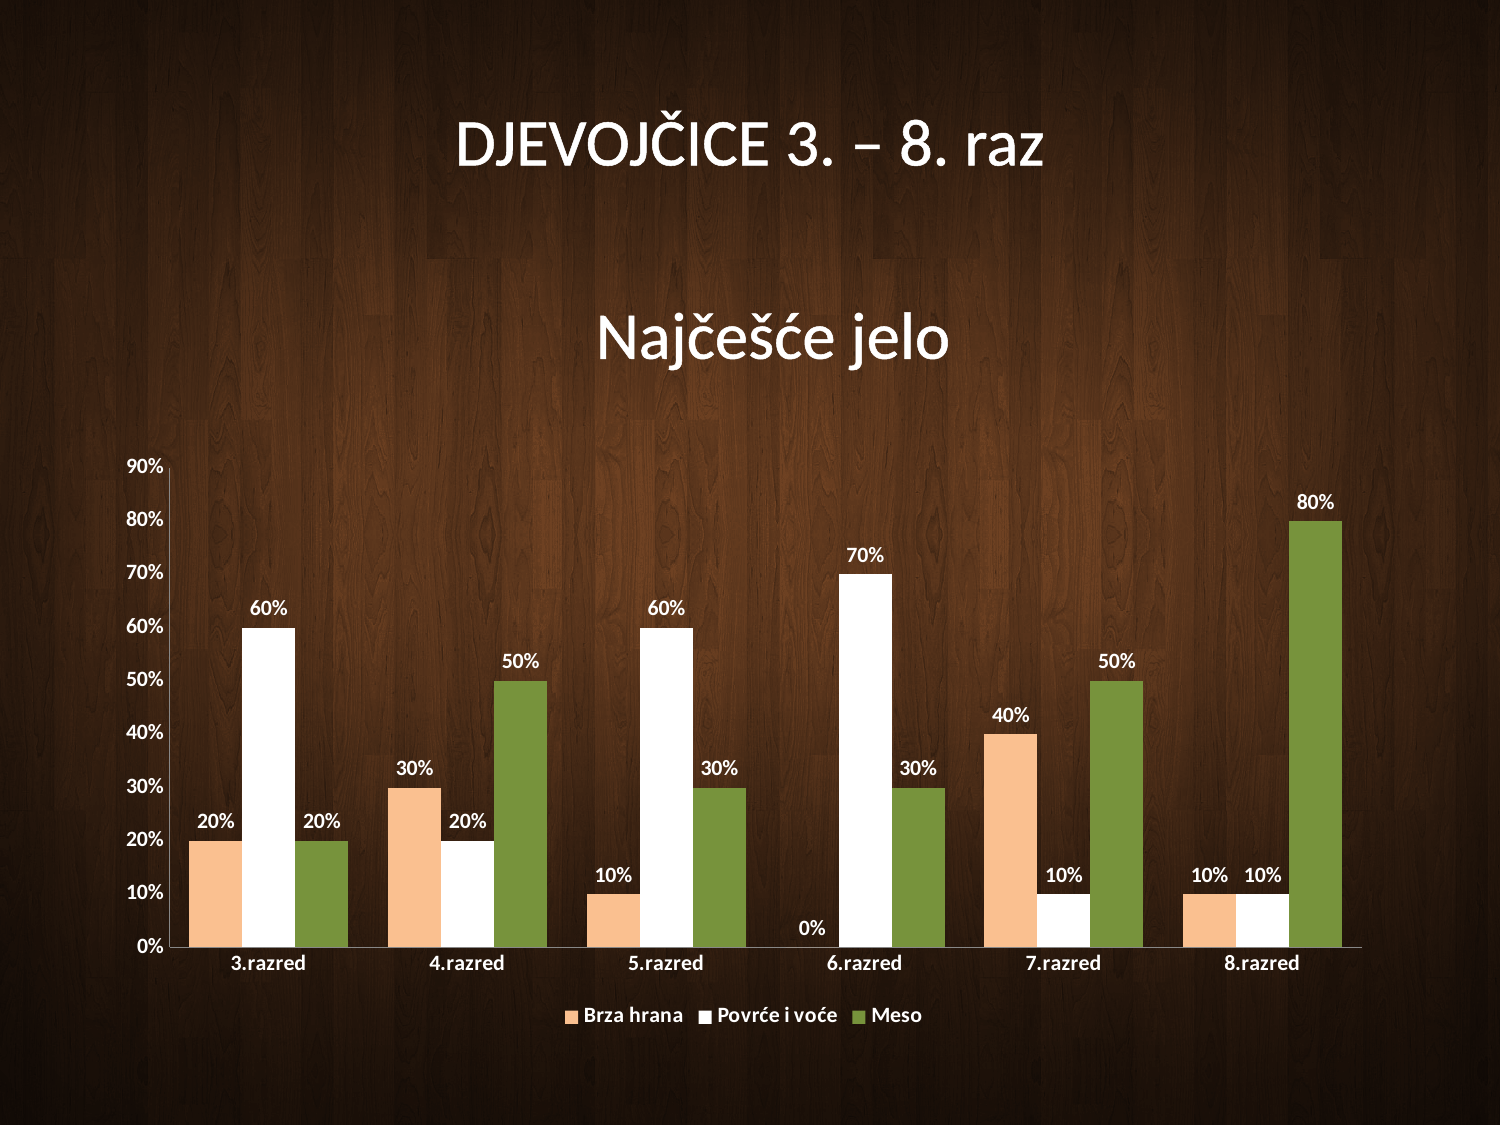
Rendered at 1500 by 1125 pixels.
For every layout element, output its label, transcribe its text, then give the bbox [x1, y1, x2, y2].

text_box Najčešće jelo [135, 255, 1411, 409]
title DJEVOJČICE 3. – 8. raz [75, 45, 1425, 233]
picture [0, 0, 1500, 1125]
chart [100, 444, 1389, 1036]
